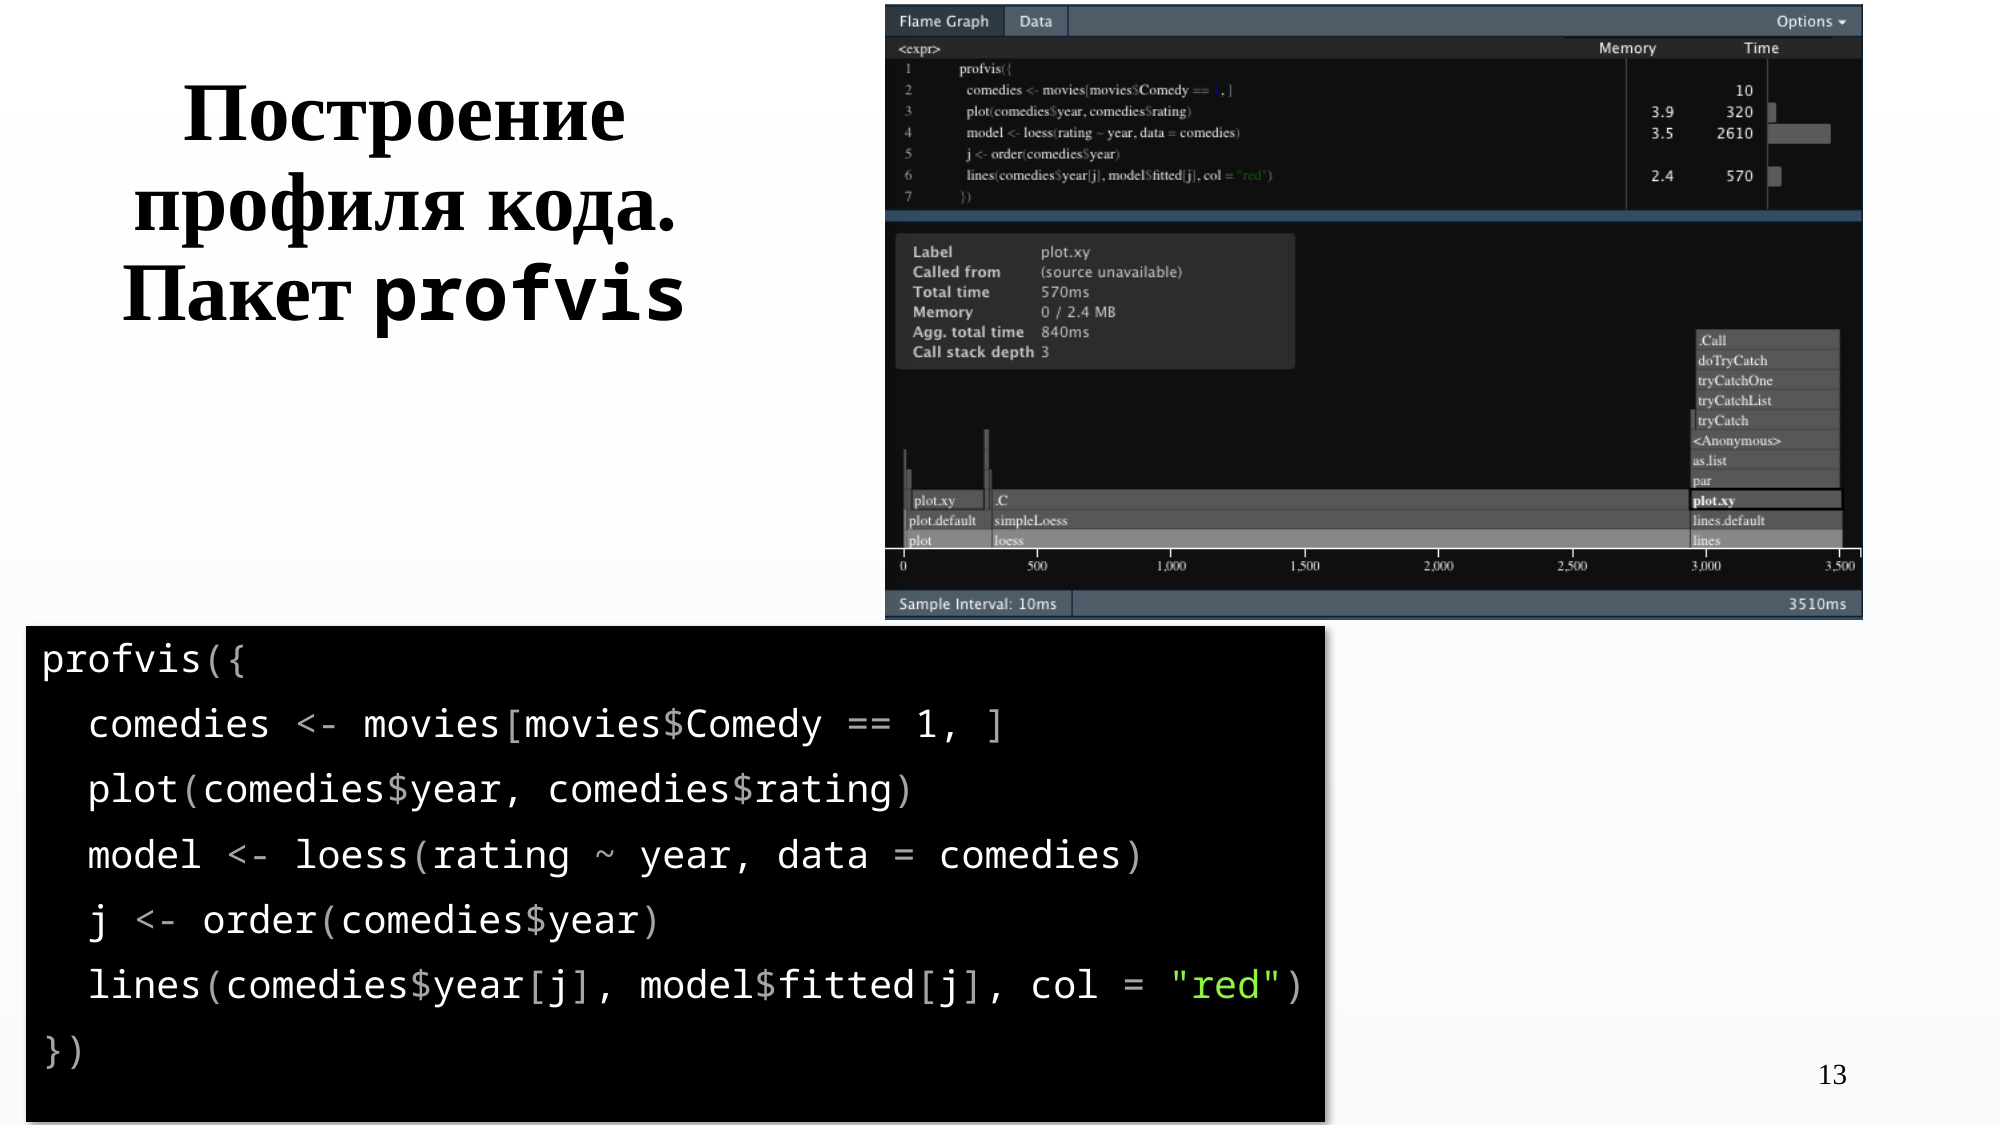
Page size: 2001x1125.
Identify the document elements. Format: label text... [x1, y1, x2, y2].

text_box profvis({ comedies <- movies[movies$Comedy == 1, ] plot(comedies$year, comedies$rating) model <- loess(rating ~ year, data = comedies) j <- order(comedies$year) lines(comedies$year[j], model$fitted[j], col = "red") }) [26, 626, 1325, 1122]
picture [885, 4, 1863, 620]
slide_number 13 [1412, 1042, 1863, 1103]
title Построение профиля кода. Пакет profvis [46, 45, 764, 362]
